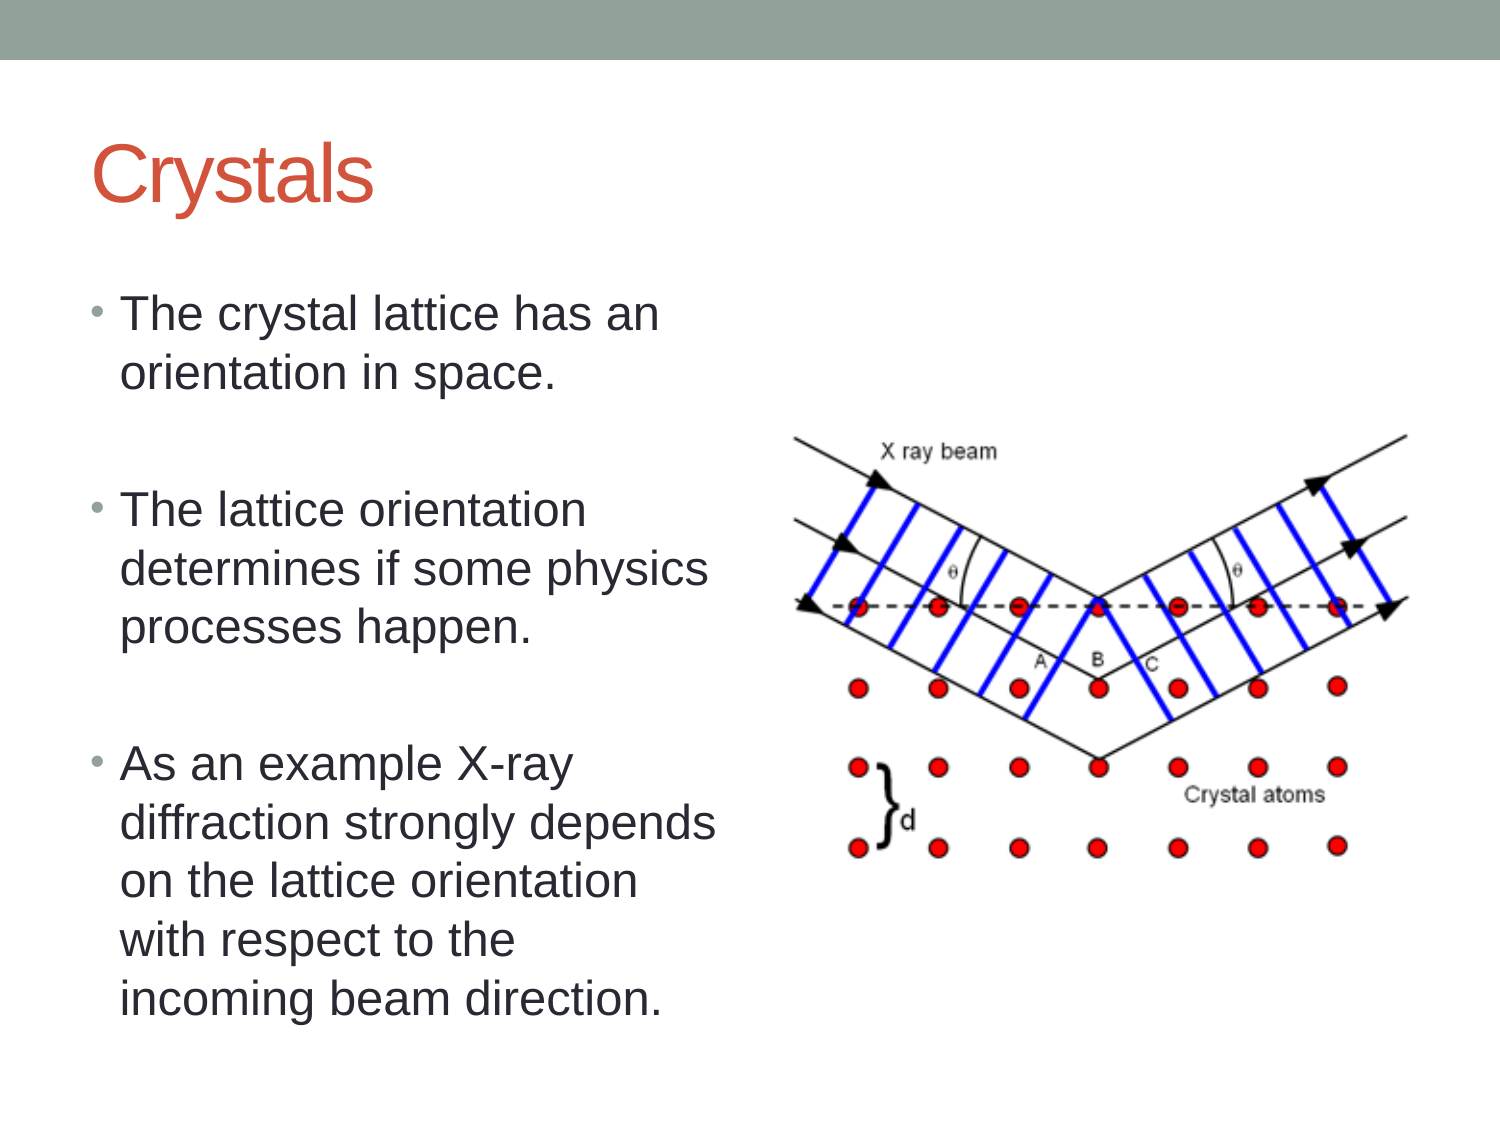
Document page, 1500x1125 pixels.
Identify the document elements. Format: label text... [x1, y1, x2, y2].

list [762, 274, 1426, 1049]
list The crystal lattice has an orientation in space. The lattice orientation determines if some physics processes happen. As an example X-ray diffraction strongly depends on the lattice orientation with respect to the incoming beam direction. [75, 274, 738, 1049]
title Crystals [75, 87, 1425, 250]
